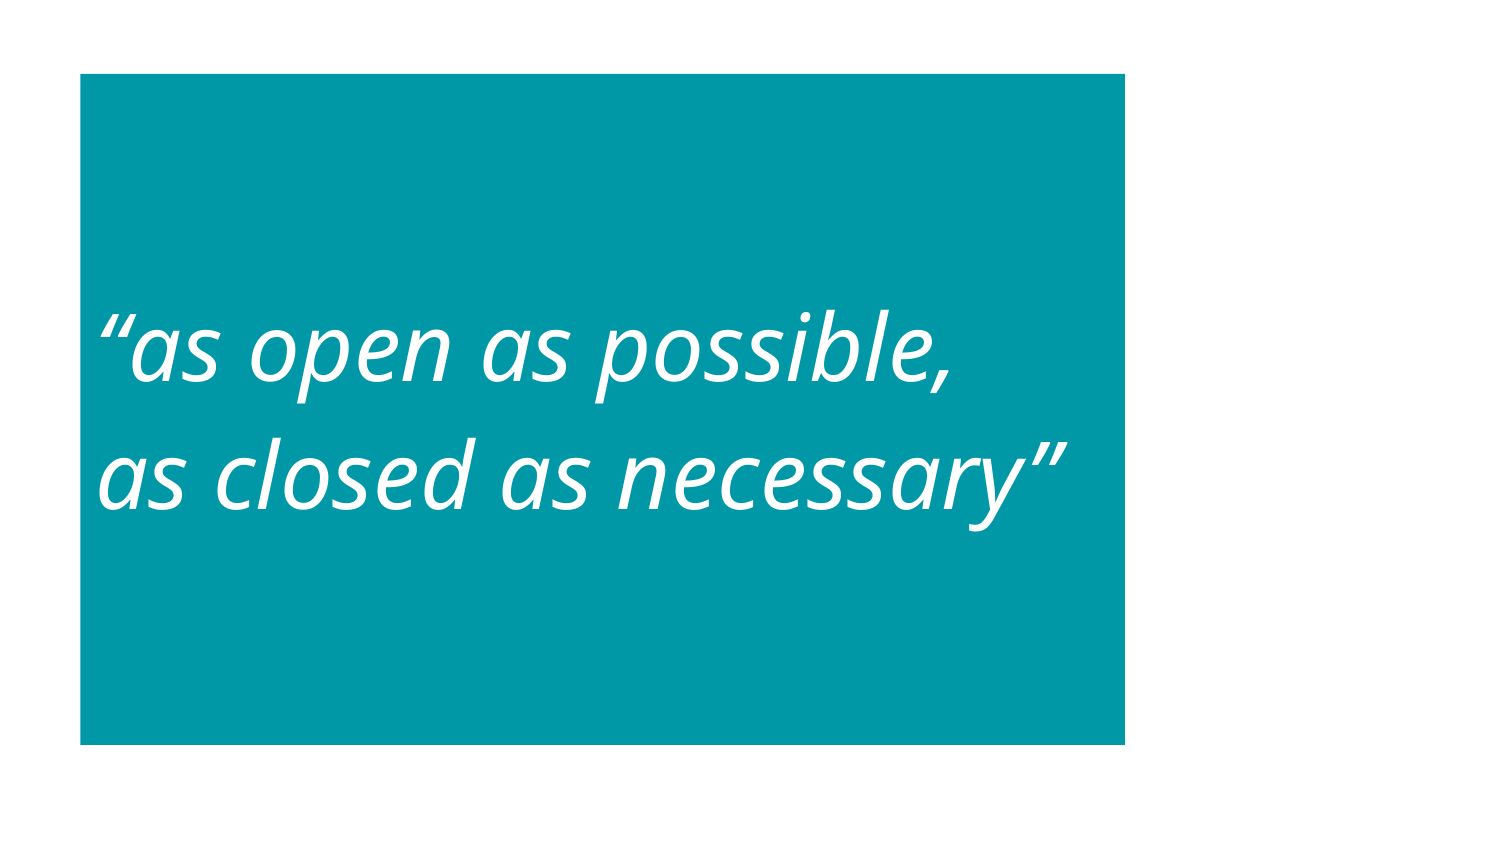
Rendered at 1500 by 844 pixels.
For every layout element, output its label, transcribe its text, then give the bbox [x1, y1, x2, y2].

title “as open as possible, as closed as necessary” [80, 73, 1125, 745]
